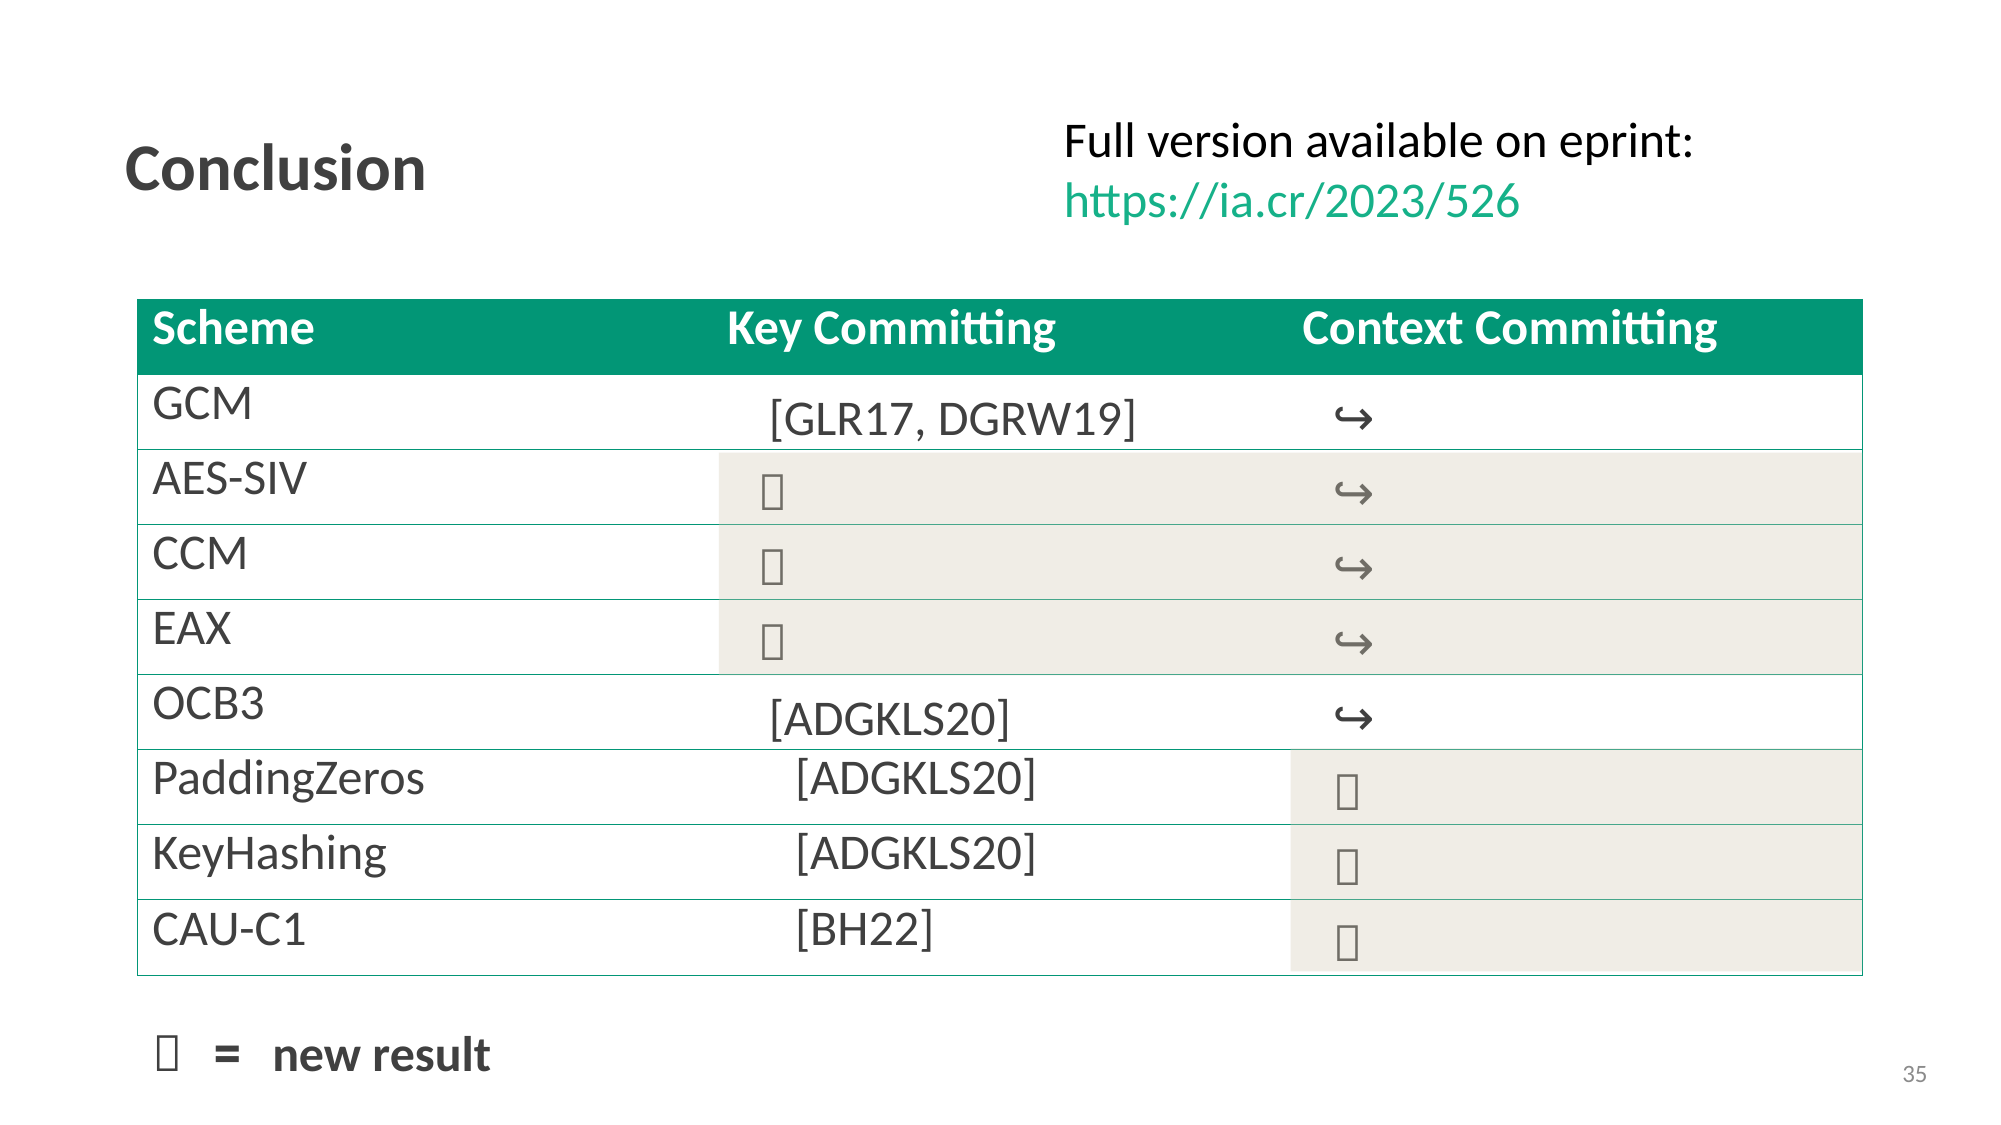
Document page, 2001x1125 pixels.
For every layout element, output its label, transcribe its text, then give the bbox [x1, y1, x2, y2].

table_cell [ADGKLS20] [712, 750, 1287, 824]
table_header Scheme [138, 300, 712, 374]
table_header Key Committing [712, 300, 1287, 374]
table_cell ↪️ [1287, 676, 1862, 749]
table_cell ✨ [712, 600, 718, 674]
table_cell KeyHashing [138, 825, 712, 899]
table_cell PaddingZeros [138, 750, 712, 824]
table_cell ✨ [712, 450, 1287, 524]
text_box ✨ = new result [137, 1014, 1139, 1089]
slide_number 35 [1492, 1042, 1943, 1103]
text_box Full version available on eprint: https://ia.cr/2023/526 [1048, 100, 1832, 236]
text_box [718, 452, 1863, 676]
table_cell AES-SIV [138, 450, 712, 524]
title Conclusion [110, 59, 1890, 278]
table_cell CCM [138, 525, 712, 599]
table_cell ✨ [712, 525, 718, 599]
table_cell [BH22] [712, 900, 1287, 975]
table_cell ✨ [1287, 900, 1862, 975]
table_cell ↪️ [1287, 375, 1862, 449]
table_header Context Committing [1287, 300, 1862, 374]
table_cell GCM [138, 375, 712, 449]
table_cell [ADGKLS20] [712, 825, 1287, 899]
table_cell EAX [138, 600, 712, 674]
text_box [1290, 747, 1863, 972]
table_cell [GLR17, DGRW19] [712, 375, 1287, 449]
table_cell OCB3 [138, 675, 712, 749]
table_cell CAU-C1 [138, 900, 712, 975]
table_cell [ADGKLS20] [712, 675, 1287, 749]
